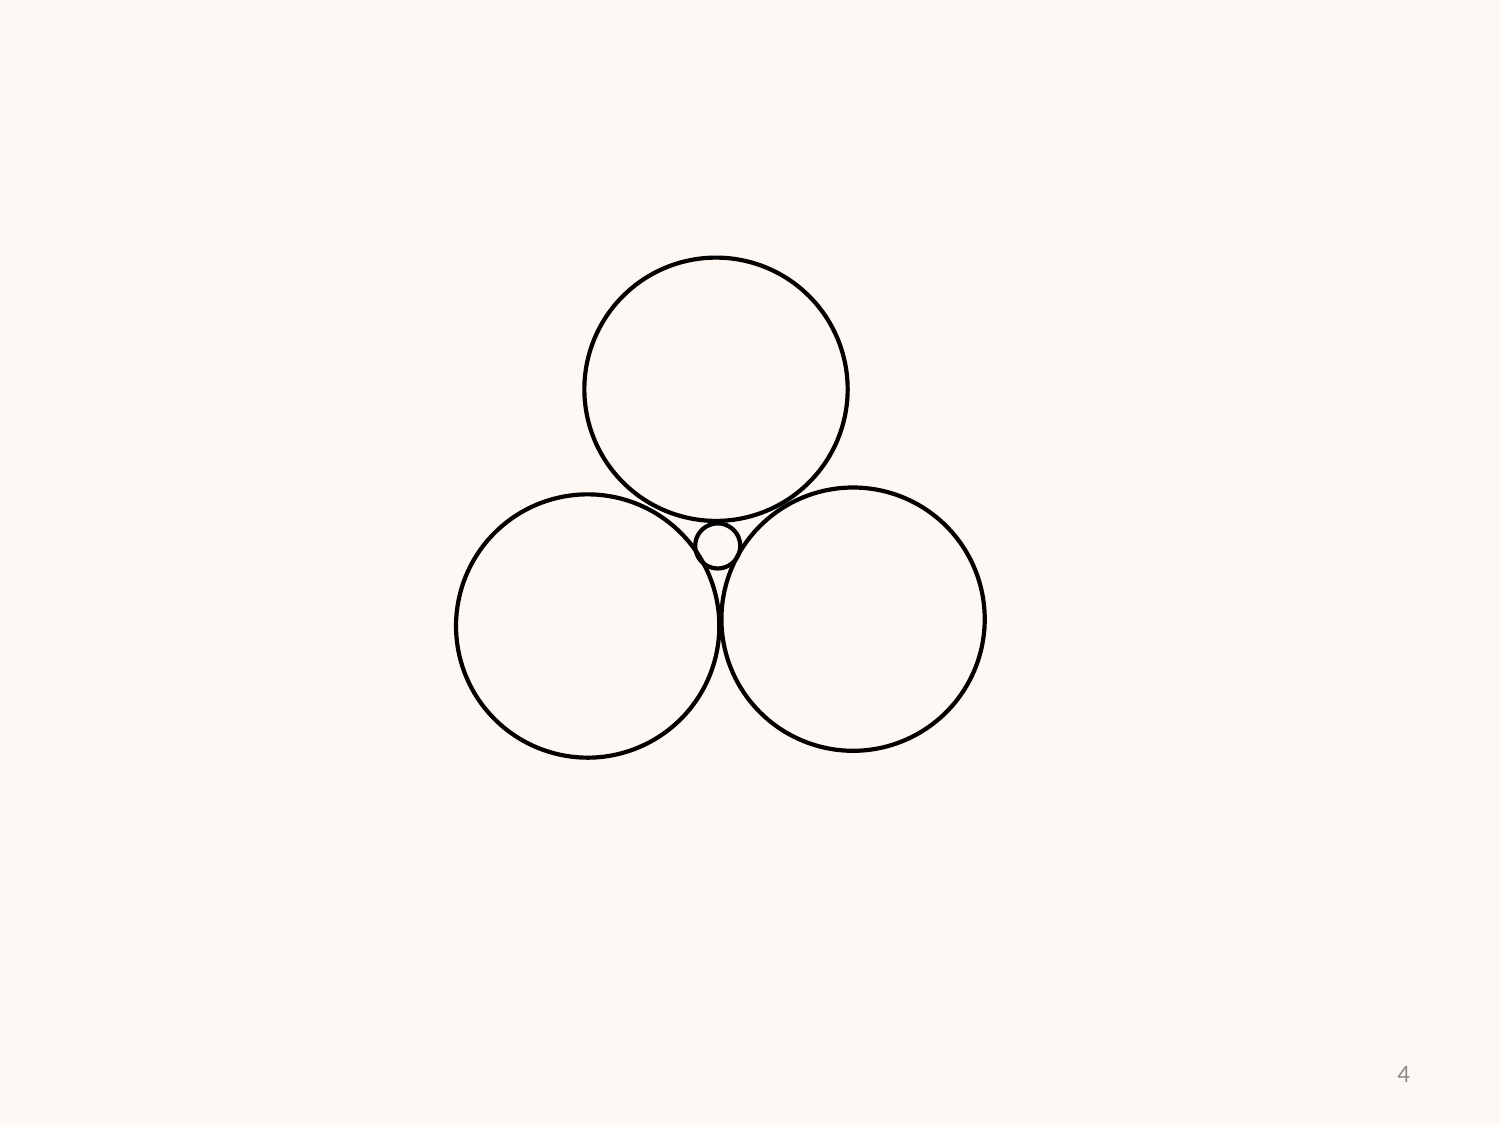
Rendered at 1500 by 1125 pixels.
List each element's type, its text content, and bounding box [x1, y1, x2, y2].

slide_number 4 [1074, 1042, 1425, 1103]
text_box [453, 492, 721, 760]
text_box [693, 523, 743, 571]
text_box [582, 255, 850, 524]
text_box [719, 485, 987, 753]
